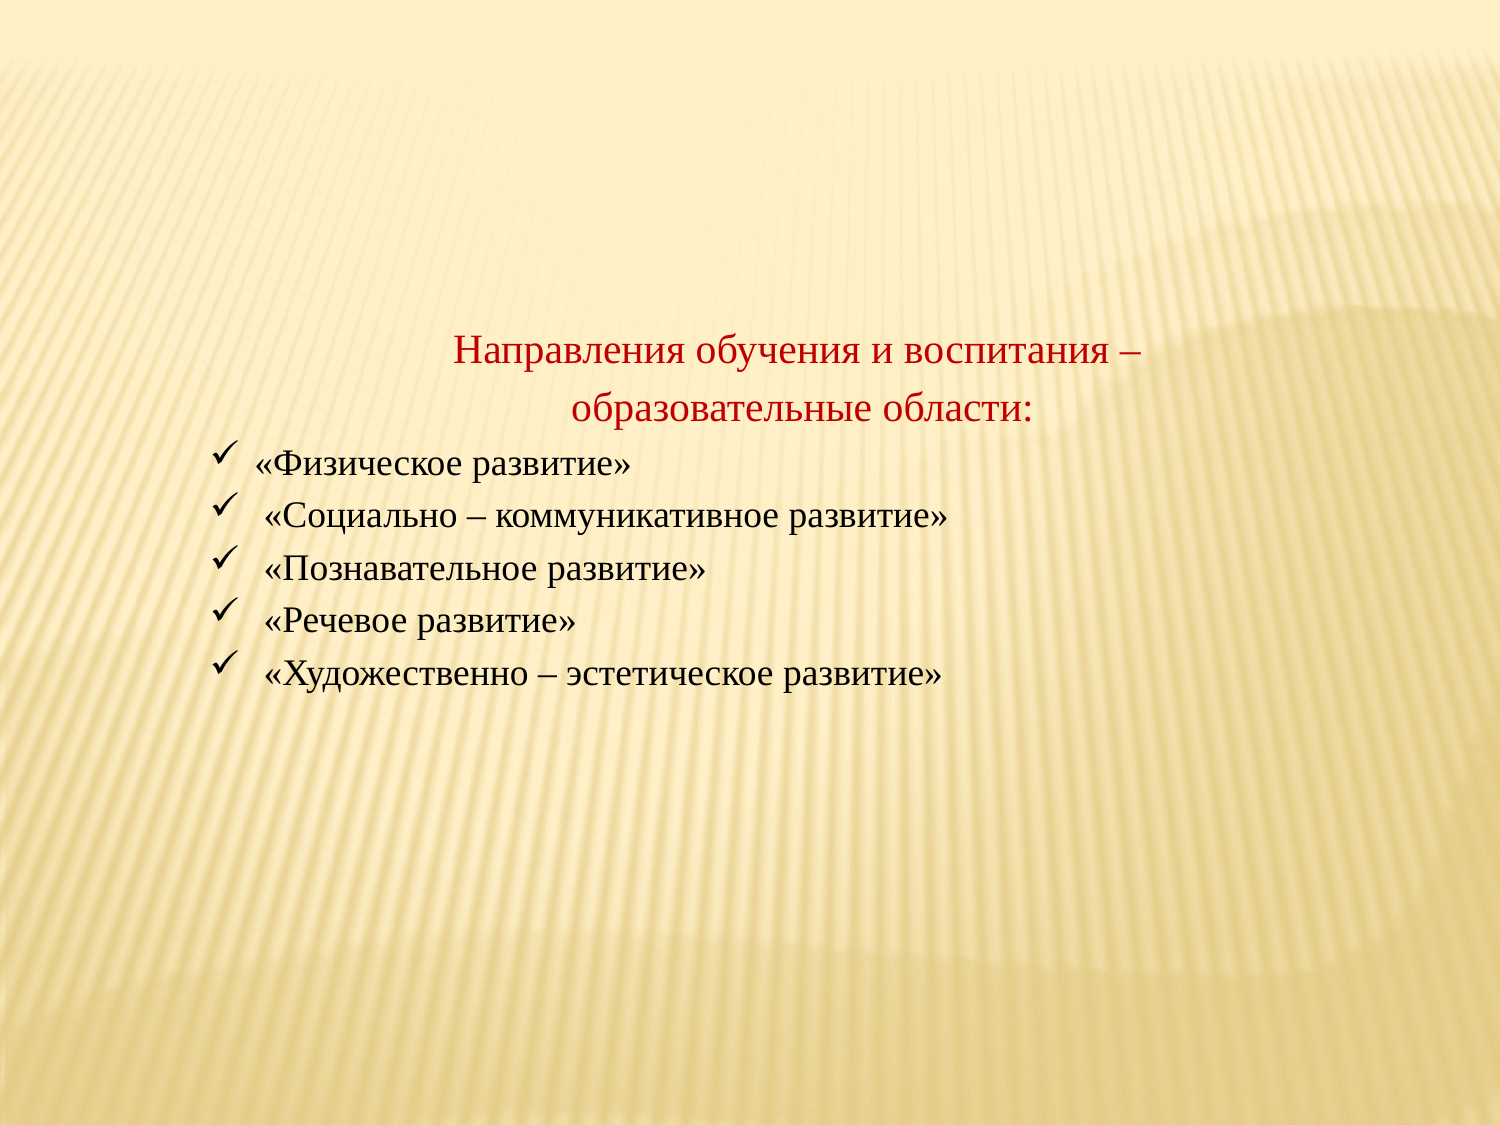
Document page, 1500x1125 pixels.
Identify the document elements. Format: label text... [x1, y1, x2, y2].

text_box Направления обучения и воспитания – образовательные области: «Физическое развитие» «Социально – коммуникативное развитие» «Познавательное развитие» «Речевое развитие» «Художественно – эстетическое развитие» [194, 314, 1411, 787]
